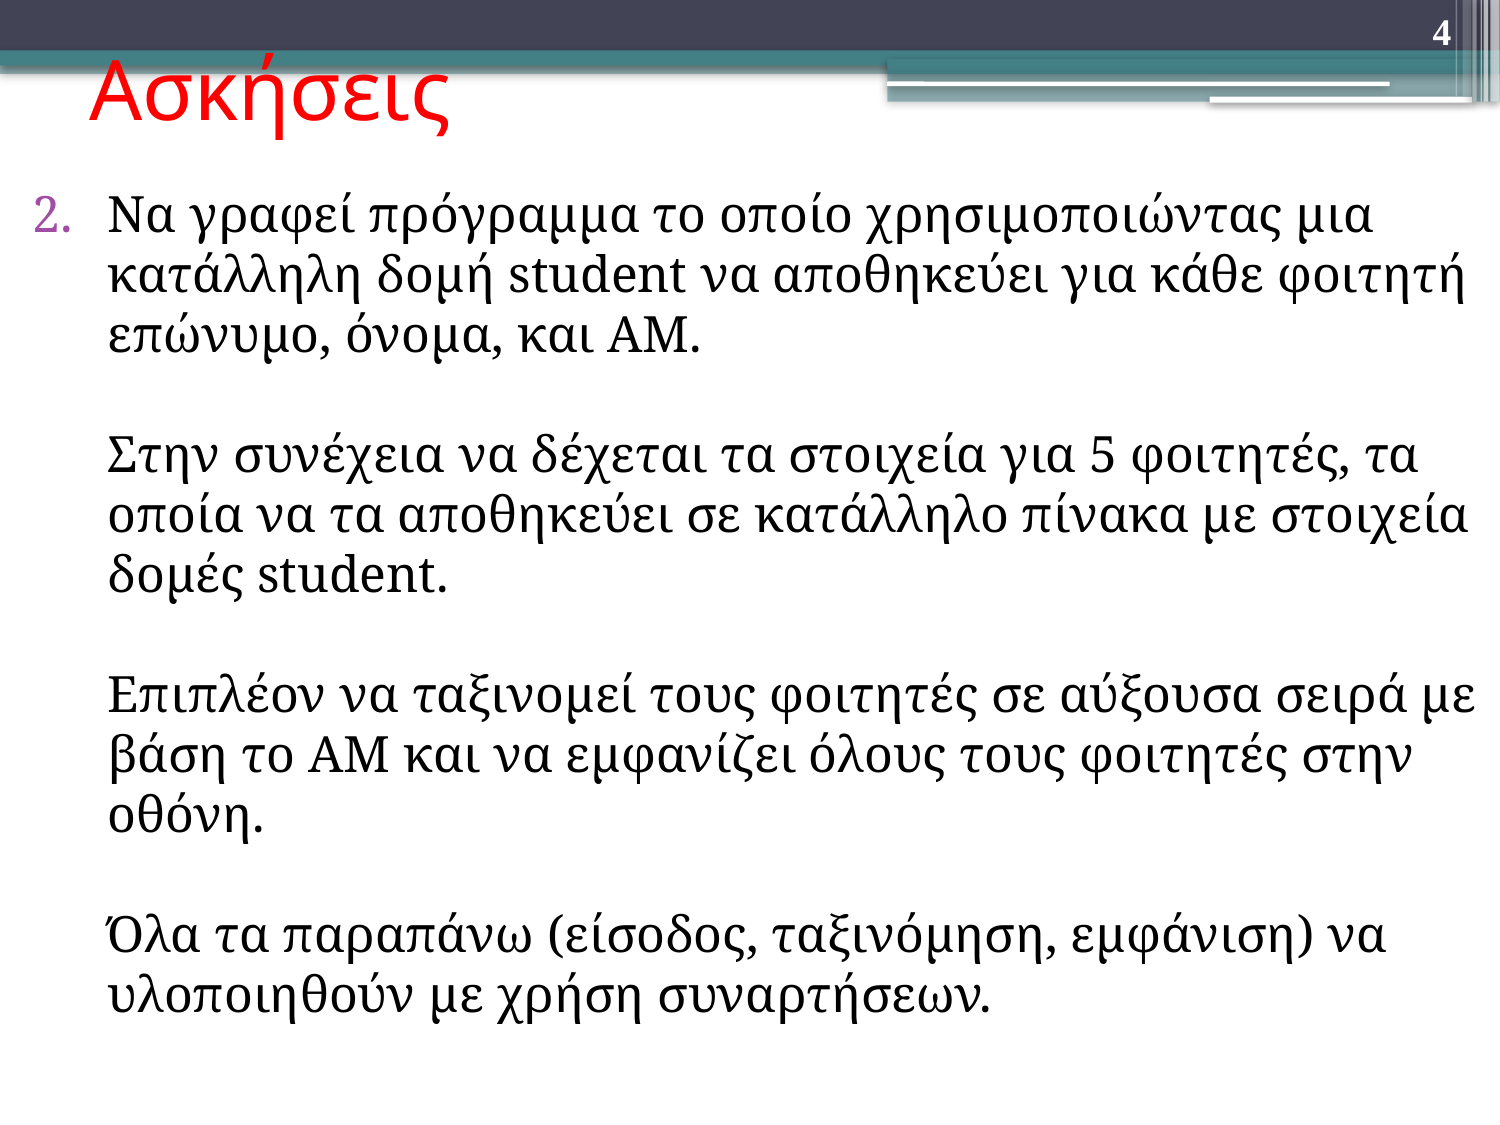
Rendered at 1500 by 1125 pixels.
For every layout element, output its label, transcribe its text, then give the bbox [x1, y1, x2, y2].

list Να γραφεί πρόγραμμα το οποίο χρησιμοποιώντας μια κατάλληλη δομή student να αποθηκεύει για κάθε φοιτητή επώνυμο, όνομα, και ΑΜ. Στην συνέχεια να δέχεται τα στοιχεία για 5 φοιτητές, τα οποία να τα αποθηκεύει σε κατάλληλο πίνακα με στοιχεία δομές student. Επιπλέον να ταξινομεί τους φοιτητές σε αύξουσα σειρά με βάση το ΑΜ και να εμφανίζει όλους τους φοιτητές στην οθόνη. Όλα τα παραπάνω (είσοδος, ταξινόμηση, εμφάνιση) να υλοποιηθούν με χρήση συναρτήσεων. [0, 174, 1500, 1125]
slide_number 4 [1425, 0, 1466, 61]
title Ασκήσεις [75, 0, 1425, 175]
